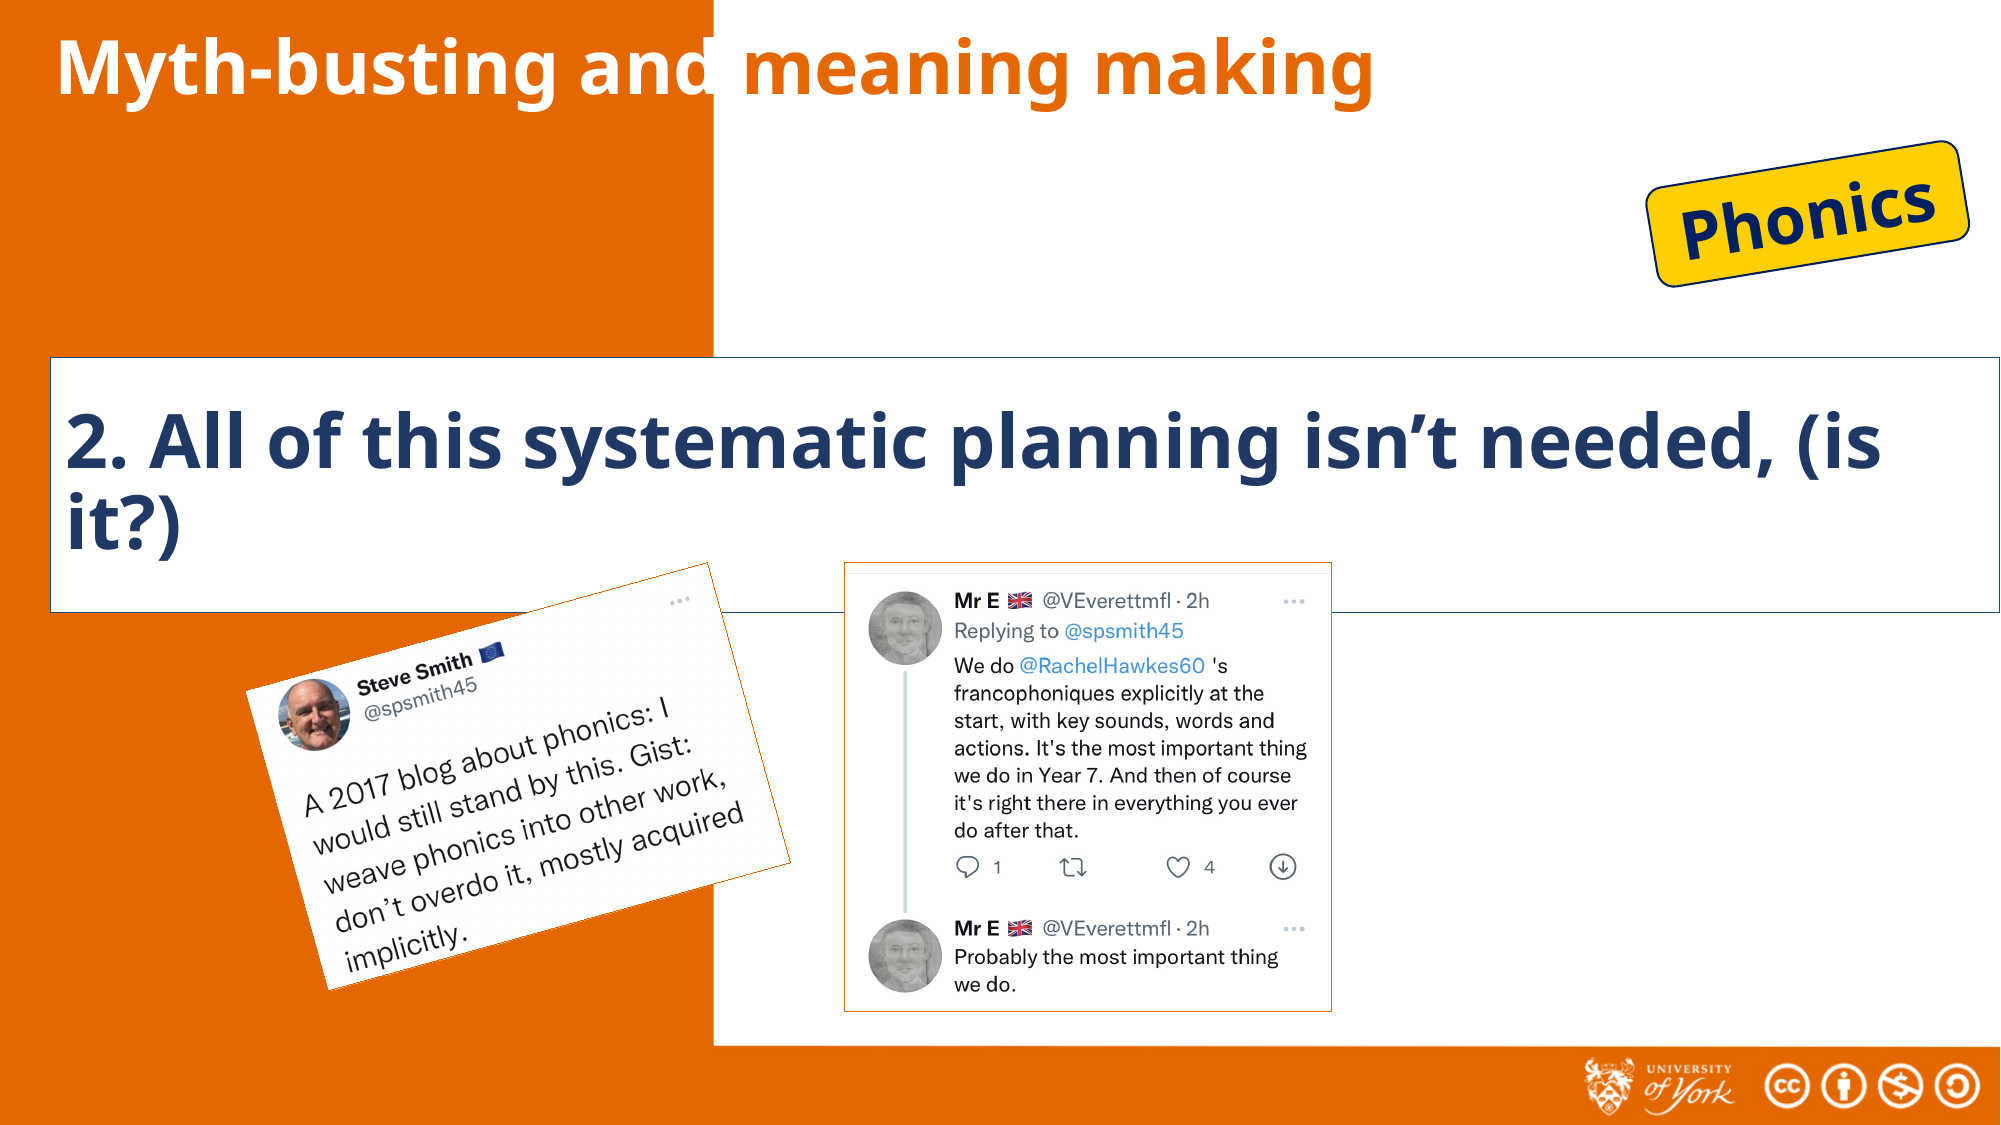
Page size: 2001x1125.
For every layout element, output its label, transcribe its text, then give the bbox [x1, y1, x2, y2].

text_box [0, 0, 715, 1125]
picture [246, 0, 2001, 1125]
text_box 2. All of this systematic planning isn’t needed, (is it?) [50, 357, 2000, 613]
text_box Phonics [1645, 140, 1971, 288]
title Myth-busting and meaning making [39, 0, 1765, 179]
